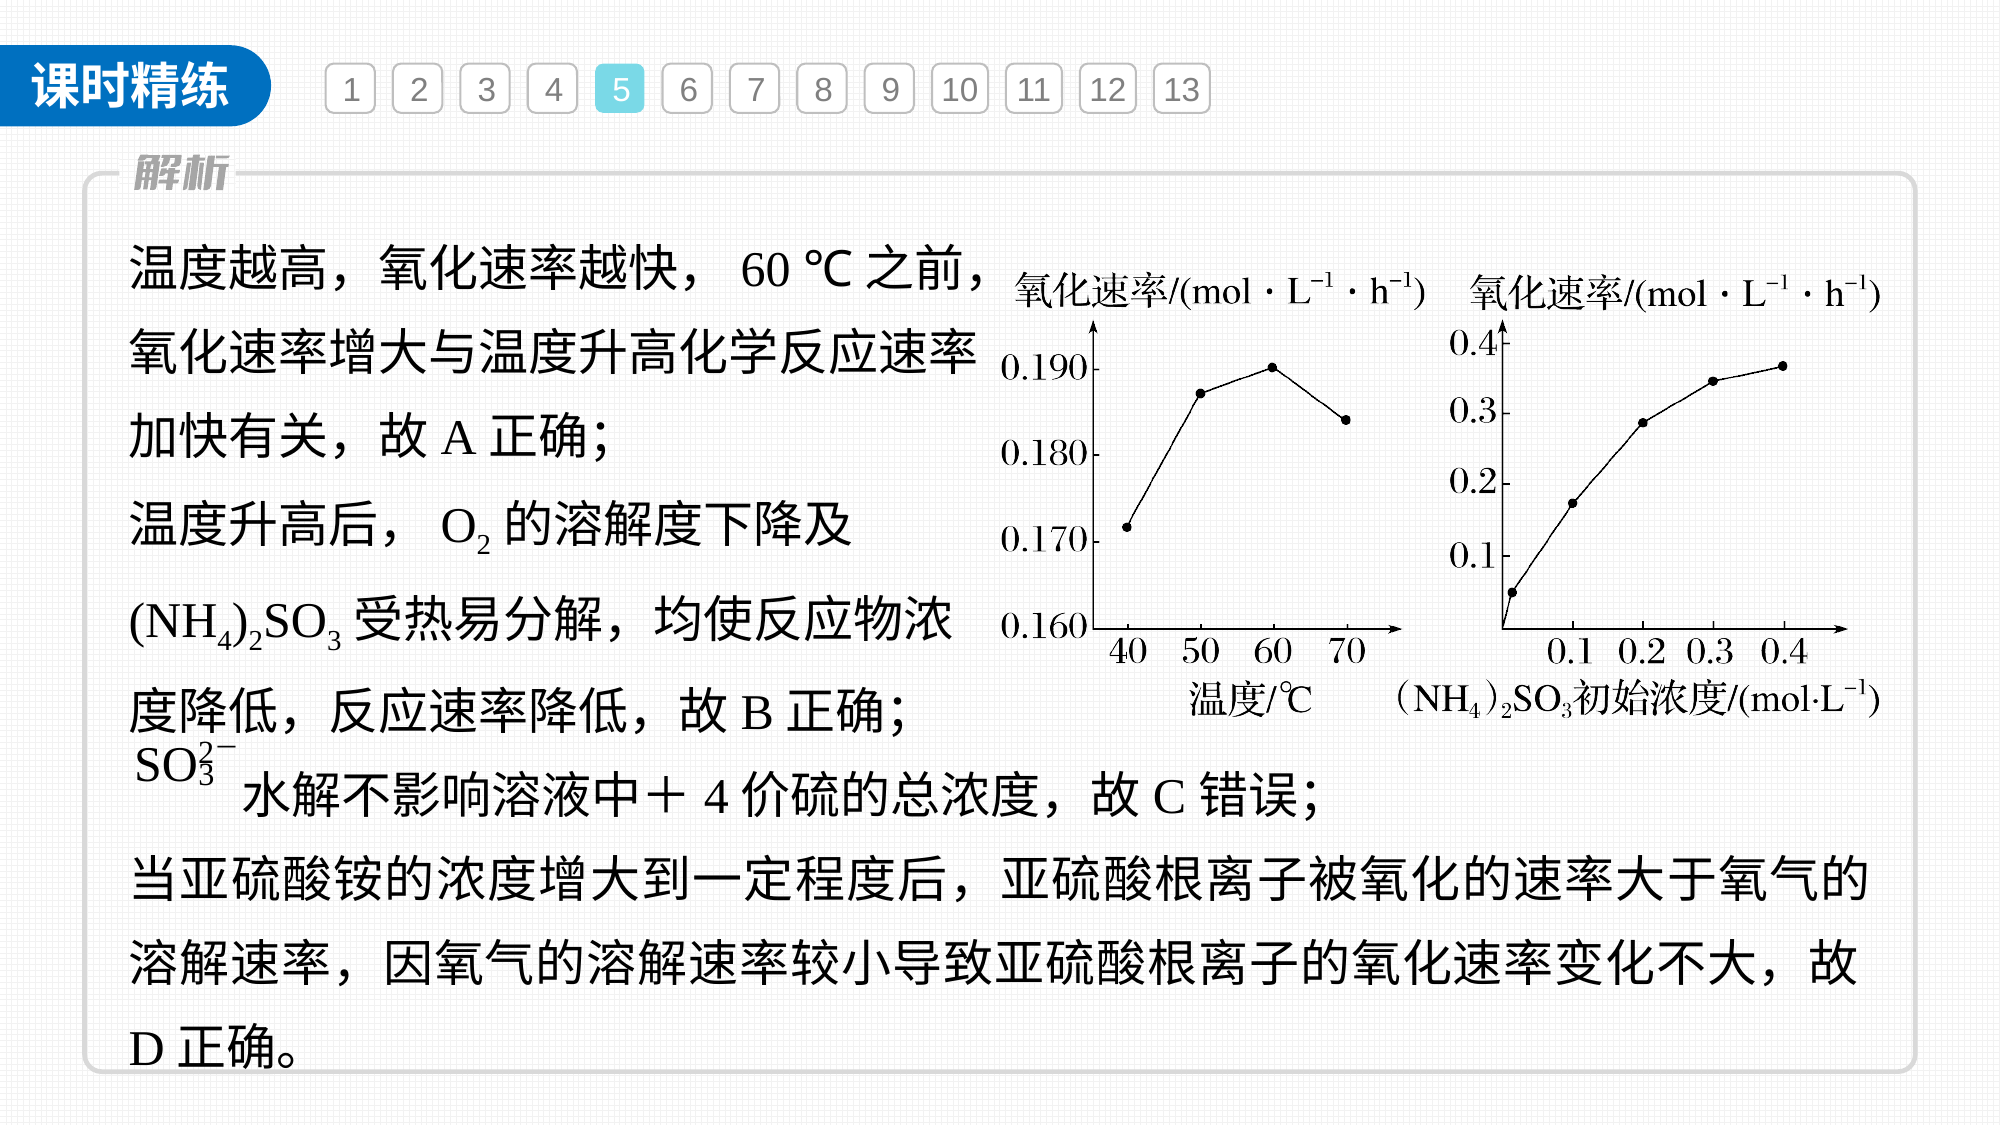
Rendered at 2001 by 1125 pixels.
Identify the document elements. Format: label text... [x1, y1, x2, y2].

text_box 8 [796, 62, 848, 114]
text_box 9 [863, 62, 916, 114]
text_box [84, 154, 1916, 1072]
text_box 13 [1152, 62, 1211, 114]
text_box 10 [930, 62, 990, 114]
text_box 2 [391, 62, 444, 114]
text_box 11 [1004, 62, 1064, 114]
text_box 5 [594, 62, 646, 114]
text_box 12 [1078, 62, 1138, 114]
text_box 3 [459, 62, 511, 114]
text_box 4 [526, 62, 579, 114]
text_box 1 [324, 62, 376, 114]
text_box 7 [728, 62, 781, 114]
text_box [134, 731, 281, 810]
picture [993, 253, 1886, 725]
text_box 6 [661, 62, 713, 114]
